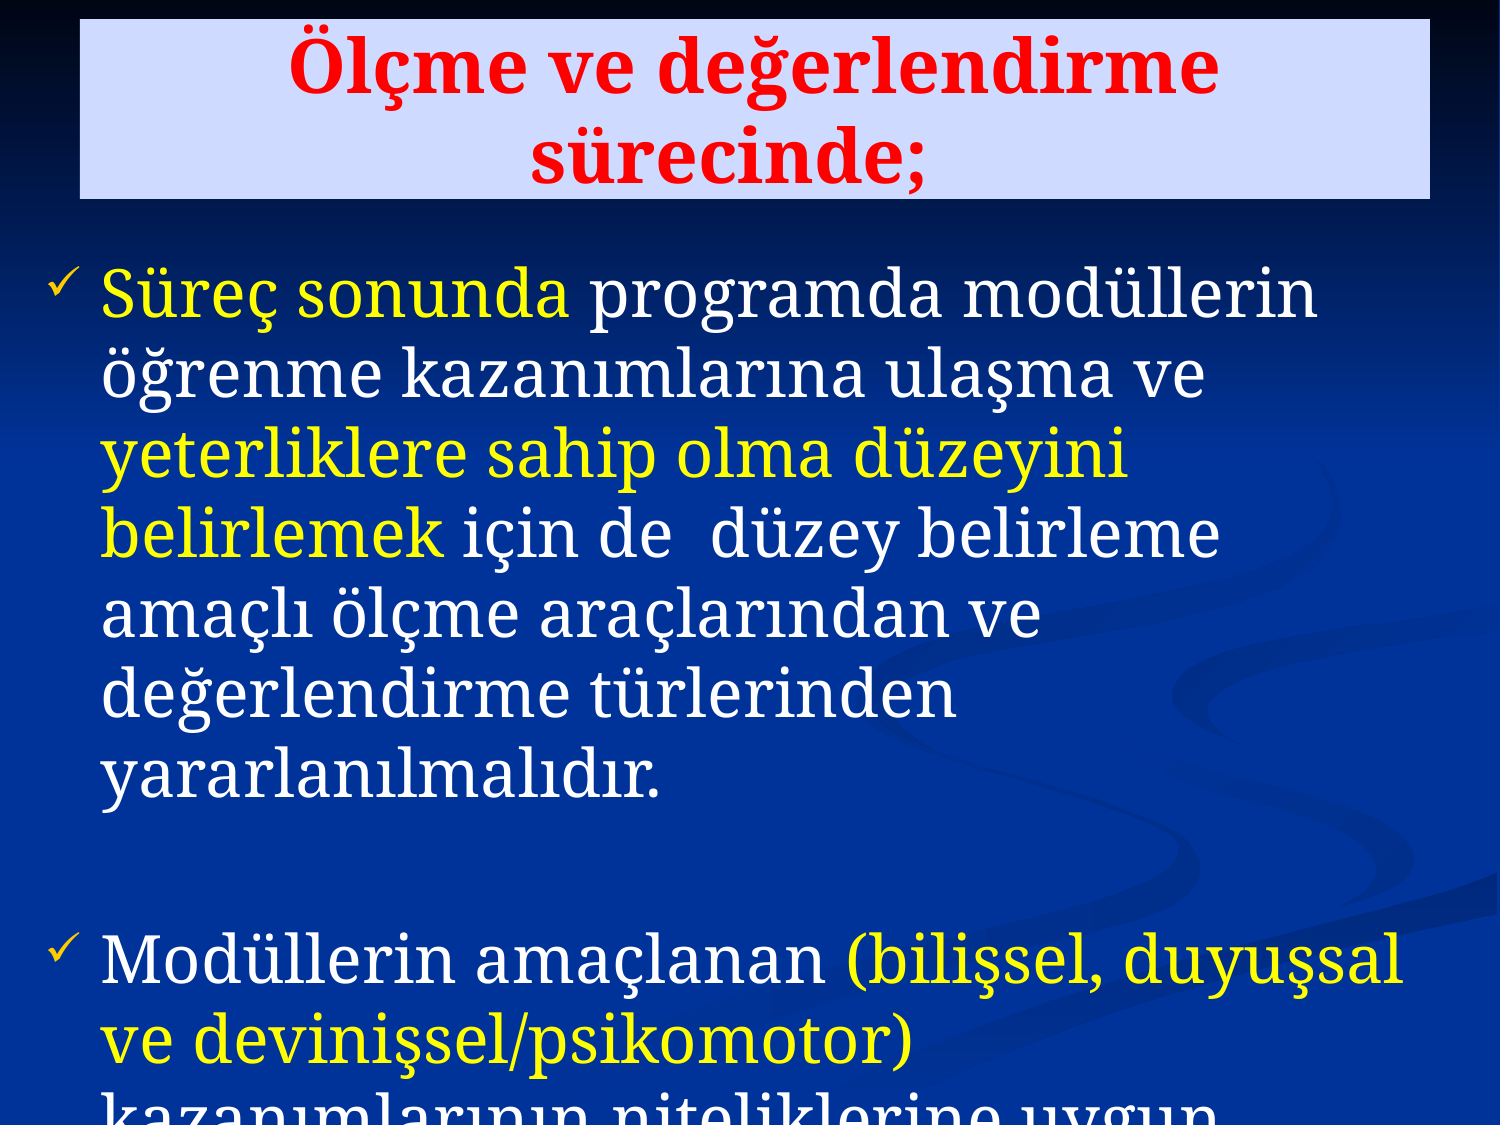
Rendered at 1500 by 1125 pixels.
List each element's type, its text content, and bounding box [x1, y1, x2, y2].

list Süreç sonunda programda modüllerin öğrenme kazanımlarına ulaşma ve yeterliklere sahip olma düzeyini belirlemek için de düzey belirleme amaçlı ölçme araçlarından ve değerlendirme türlerinden yararlanılmalıdır. Modüllerin amaçlanan (bilişsel, duyuşsal ve devinişsel/psikomotor) kazanımlarının niteliklerine uygun ölçme araçları hazırlanmalıdır. [29, 243, 1439, 1002]
title Ölçme ve değerlendirme sürecinde; [79, 19, 1430, 199]
